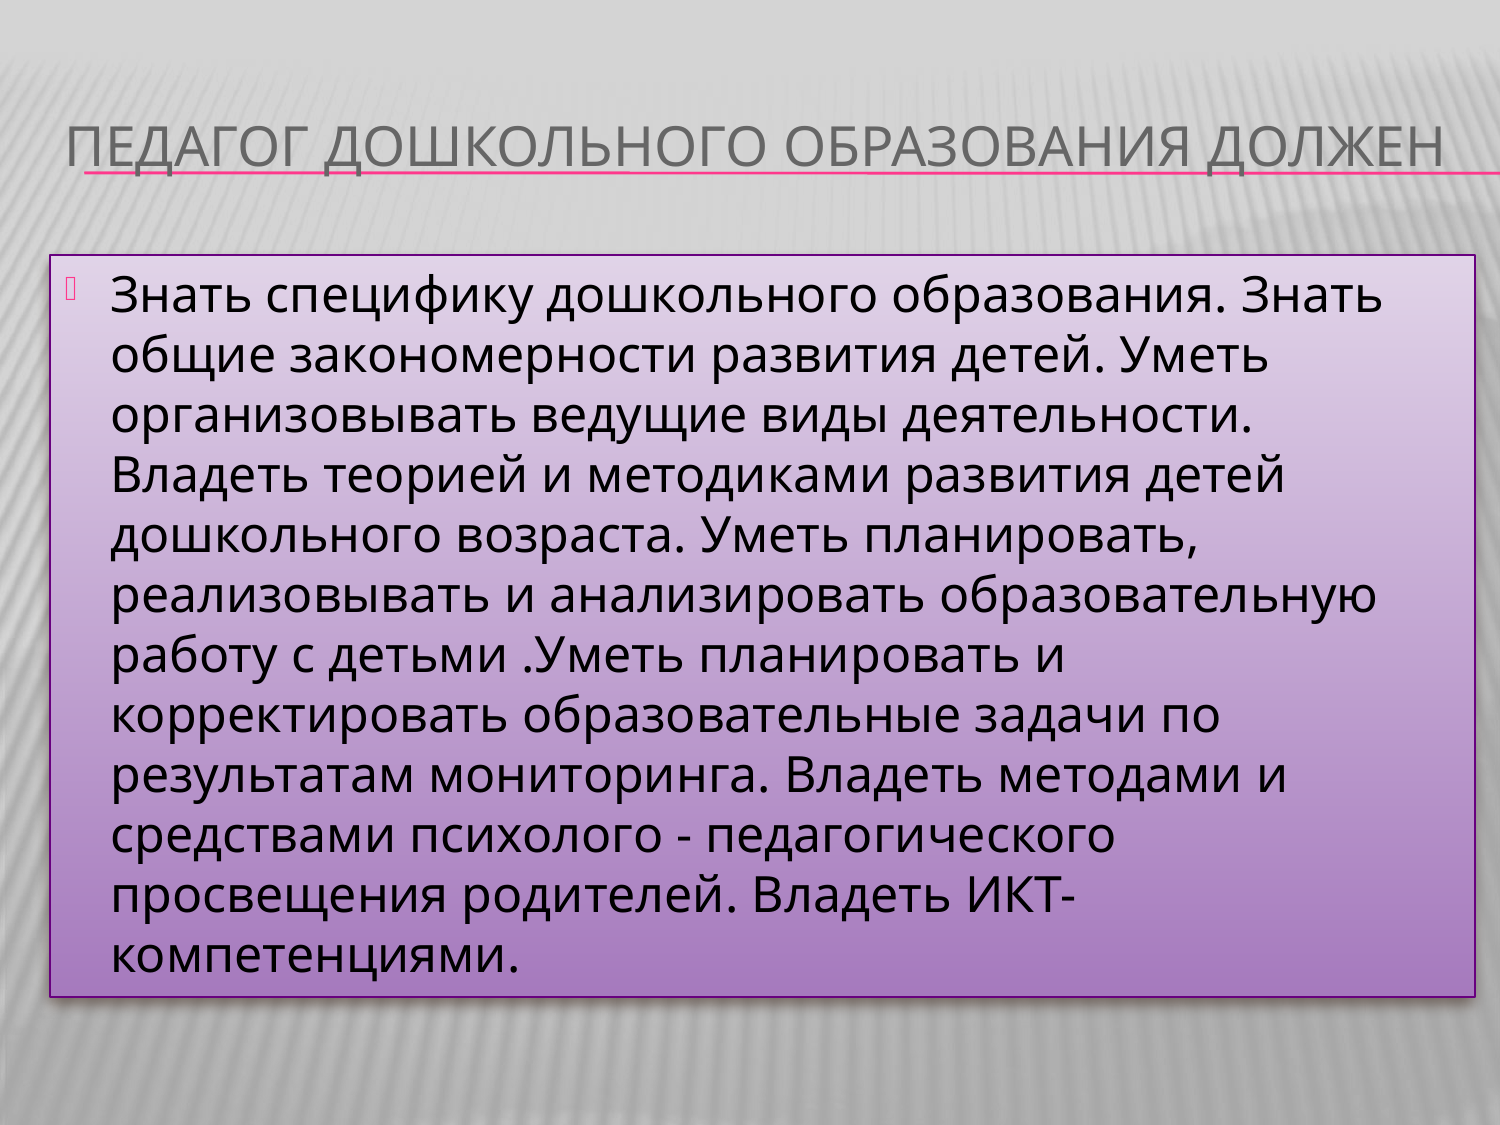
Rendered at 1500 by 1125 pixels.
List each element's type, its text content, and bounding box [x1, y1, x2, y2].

title Педагог дошкольного образования должен [50, 75, 1475, 213]
list Знать специфику дошкольного образования. Знать общие закономерности развития детей. Уметь организовывать ведущие виды деятельности. Владеть теорией и методиками развития детей дошкольного возраста. Уметь планировать, реализовывать и анализировать образовательную работу с детьми .Уметь планировать и корректировать образовательные задачи по результатам мониторинга. Владеть методами и средствами психолого - педагогического просвещения родителей. Владеть ИКТ-компетенциями. [49, 254, 1476, 998]
